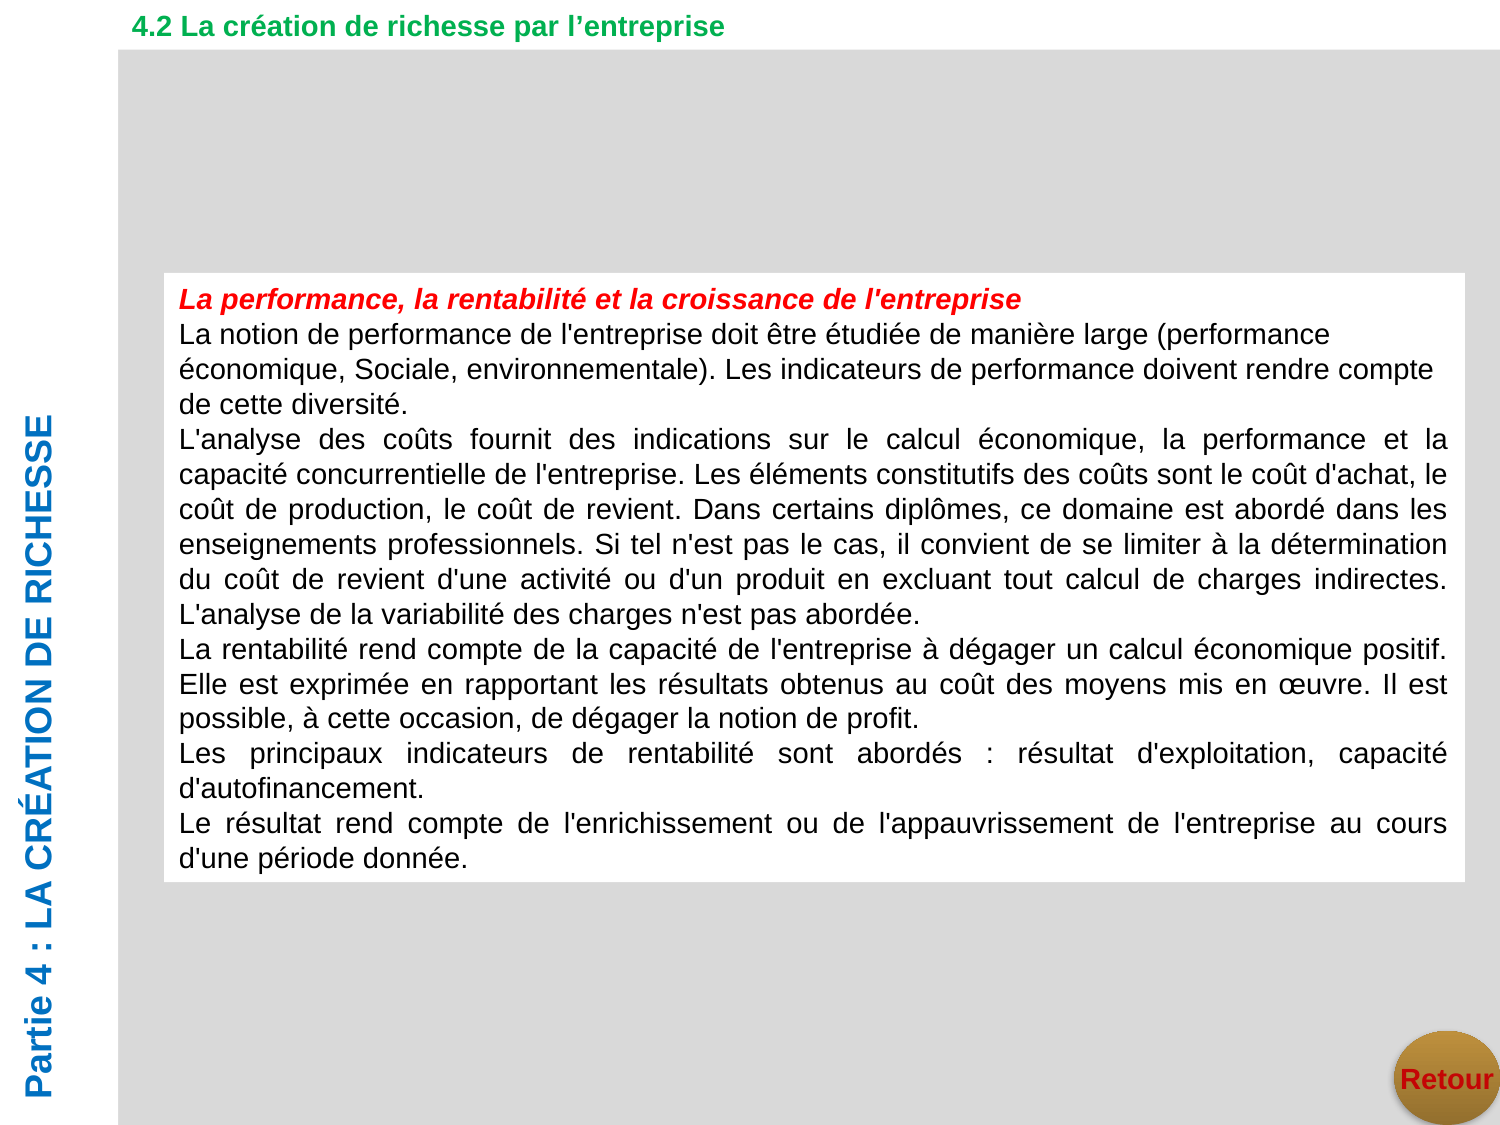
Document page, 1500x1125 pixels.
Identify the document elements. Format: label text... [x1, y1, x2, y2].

text_box Partie 4 : LA CRÉATION DE RICHESSE [0, 0, 119, 1125]
text_box La performance, la rentabilité et la croissance de l'entreprise La notion de performance de l'entreprise doit être étudiée de manière large (performance économique, Sociale, environnementale). Les indicateurs de performance doivent rendre compte de cette diversité. L'analyse des coûts fournit des indications sur le calcul économique, la performance et la capacité concurrentielle de l'entreprise. Les éléments constitutifs des coûts sont le coût d'achat, le coût de production, le coût de revient. Dans certains diplômes, ce domaine est abordé dans les enseignements professionnels. Si tel n'est pas le cas, il convient de se limiter à la détermination du coût de revient d'une activité ou d'un produit en excluant tout calcul de charges indirectes. L'analyse de la variabilité des charges n'est pas abordée. La rentabilité rend compte de la capacité de l'entreprise à dégager un calcul économique positif. Elle est exprimée en rapportant les résultats obtenus au coût des moyens mis en œuvre. Il est possible, à cette occasion, de dégager la notion de profit. Les principaux indicateurs de rentabilité sont abordés : résultat d'exploitation, capacité d'autofinancement. Le résultat rend compte de l'enrichissement ou de l'appauvrissement de l'entreprise au cours d'une période donnée. [164, 272, 1465, 883]
text_box 4.2 La création de richesse par l’entreprise [119, 0, 1500, 50]
text_box Retour [1394, 1031, 1500, 1125]
